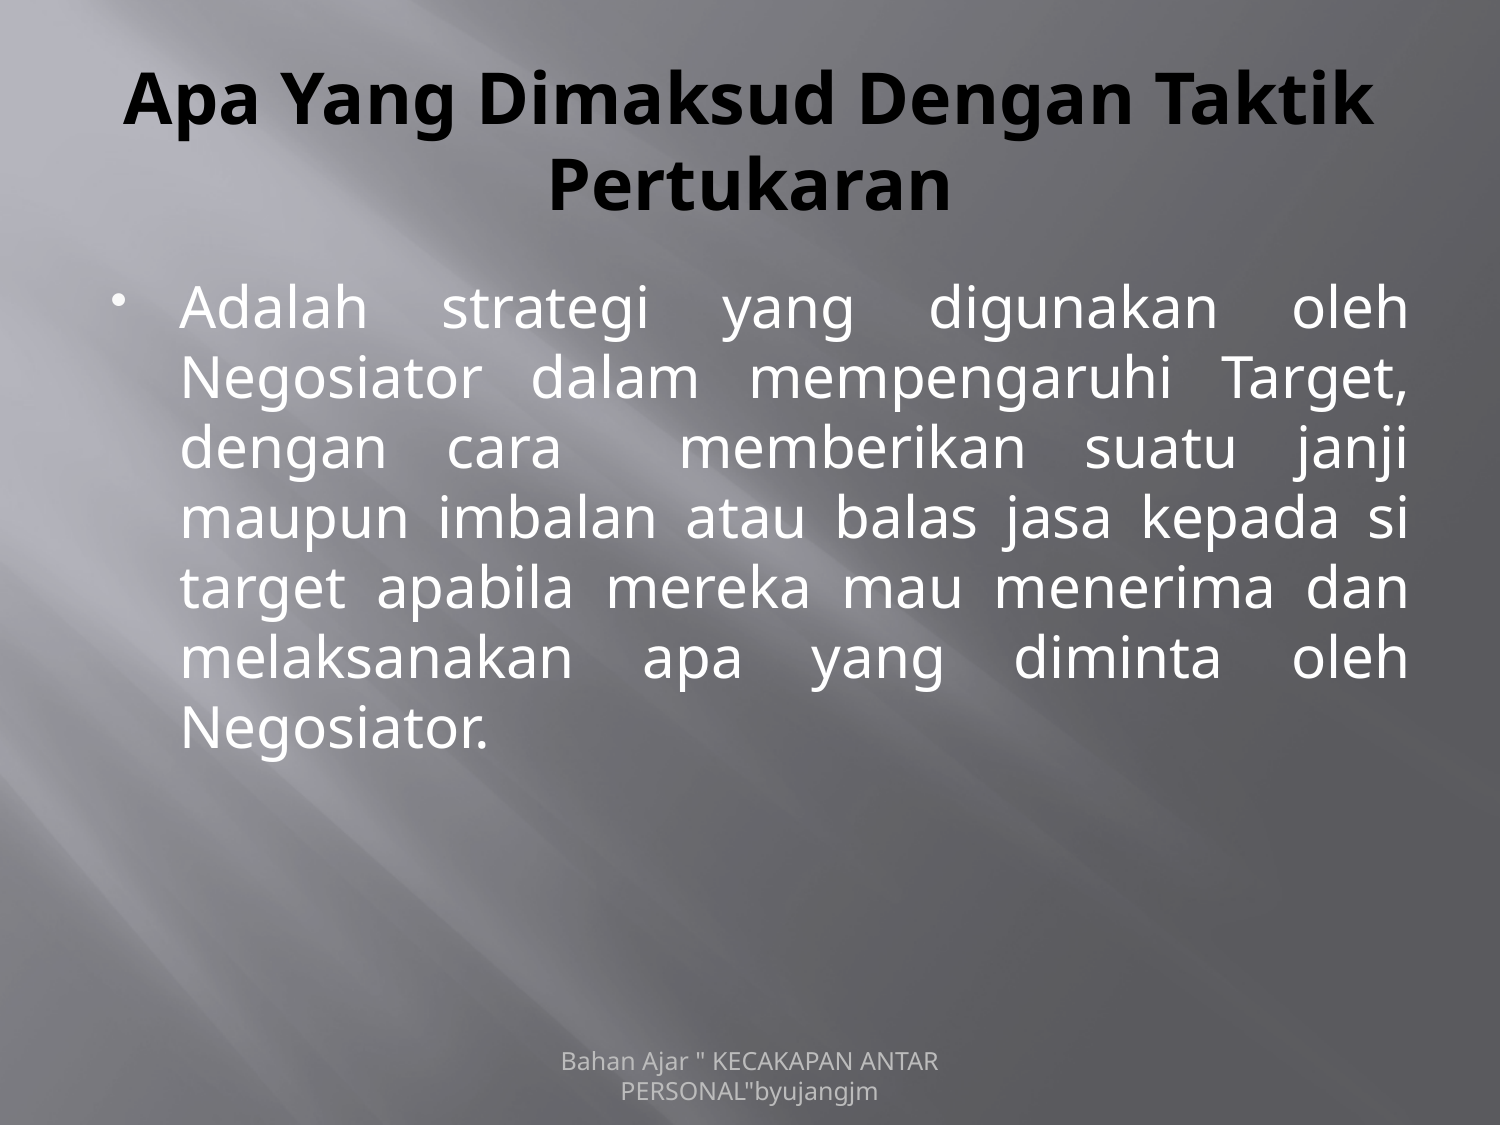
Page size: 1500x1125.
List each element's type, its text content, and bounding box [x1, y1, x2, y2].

list Adalah strategi yang digunakan oleh Negosiator dalam mempengaruhi Target, dengan cara memberikan suatu janji maupun imbalan atau balas jasa kepada si target apabila mereka mau menerima dan melaksanakan apa yang diminta oleh Negosiator. [75, 262, 1425, 1035]
title Apa Yang Dimaksud Dengan Taktik Pertukaran [75, 45, 1425, 233]
footer Bahan Ajar " KECAKAPAN ANTAR PERSONAL"byujangjm [512, 1052, 988, 1113]
